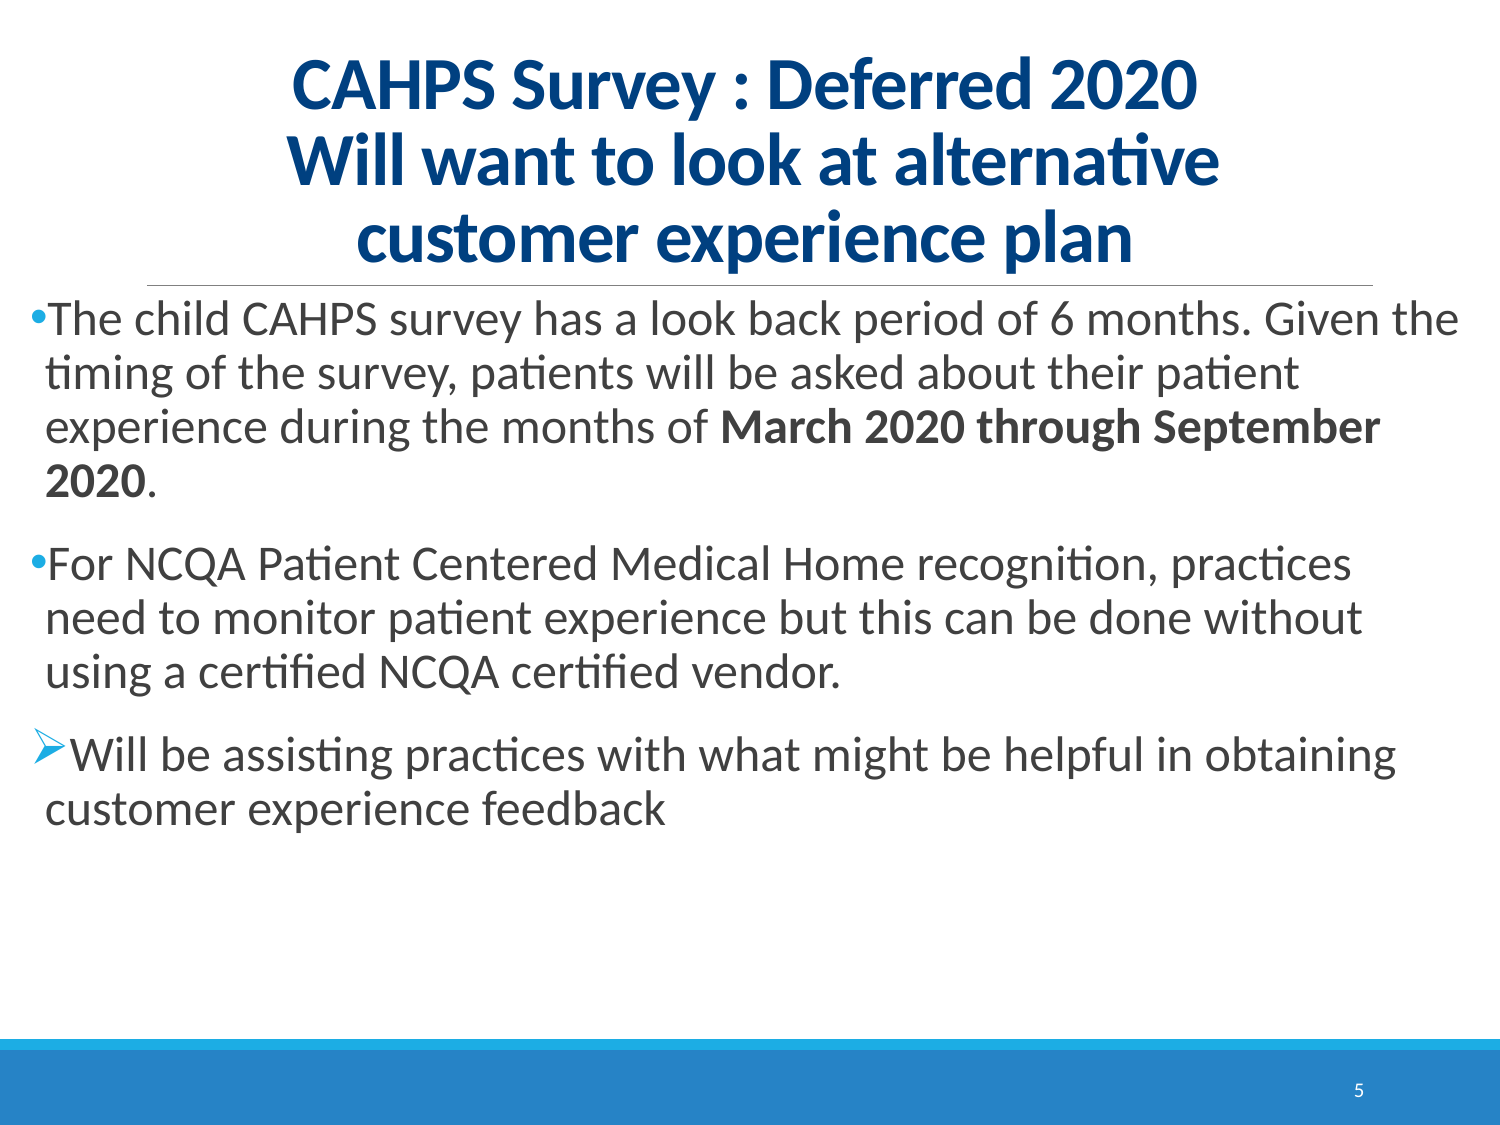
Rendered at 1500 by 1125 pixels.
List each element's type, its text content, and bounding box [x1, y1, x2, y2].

slide_number 5 [1217, 1059, 1380, 1120]
list The child CAHPS survey has a look back period of 6 months. Given the timing of the survey, patients will be asked about their patient experience during the months of March 2020 through September 2020. For NCQA Patient Centered Medical Home recognition, practices need to monitor patient experience but this can be done without using a certified NCQA certified vendor. Will be assisting practices with what might be helpful in obtaining customer experience feedback [30, 284, 1461, 1077]
title CAHPS Survey : Deferred 2020 Will want to look at alternative customer experience plan [134, 47, 1373, 284]
